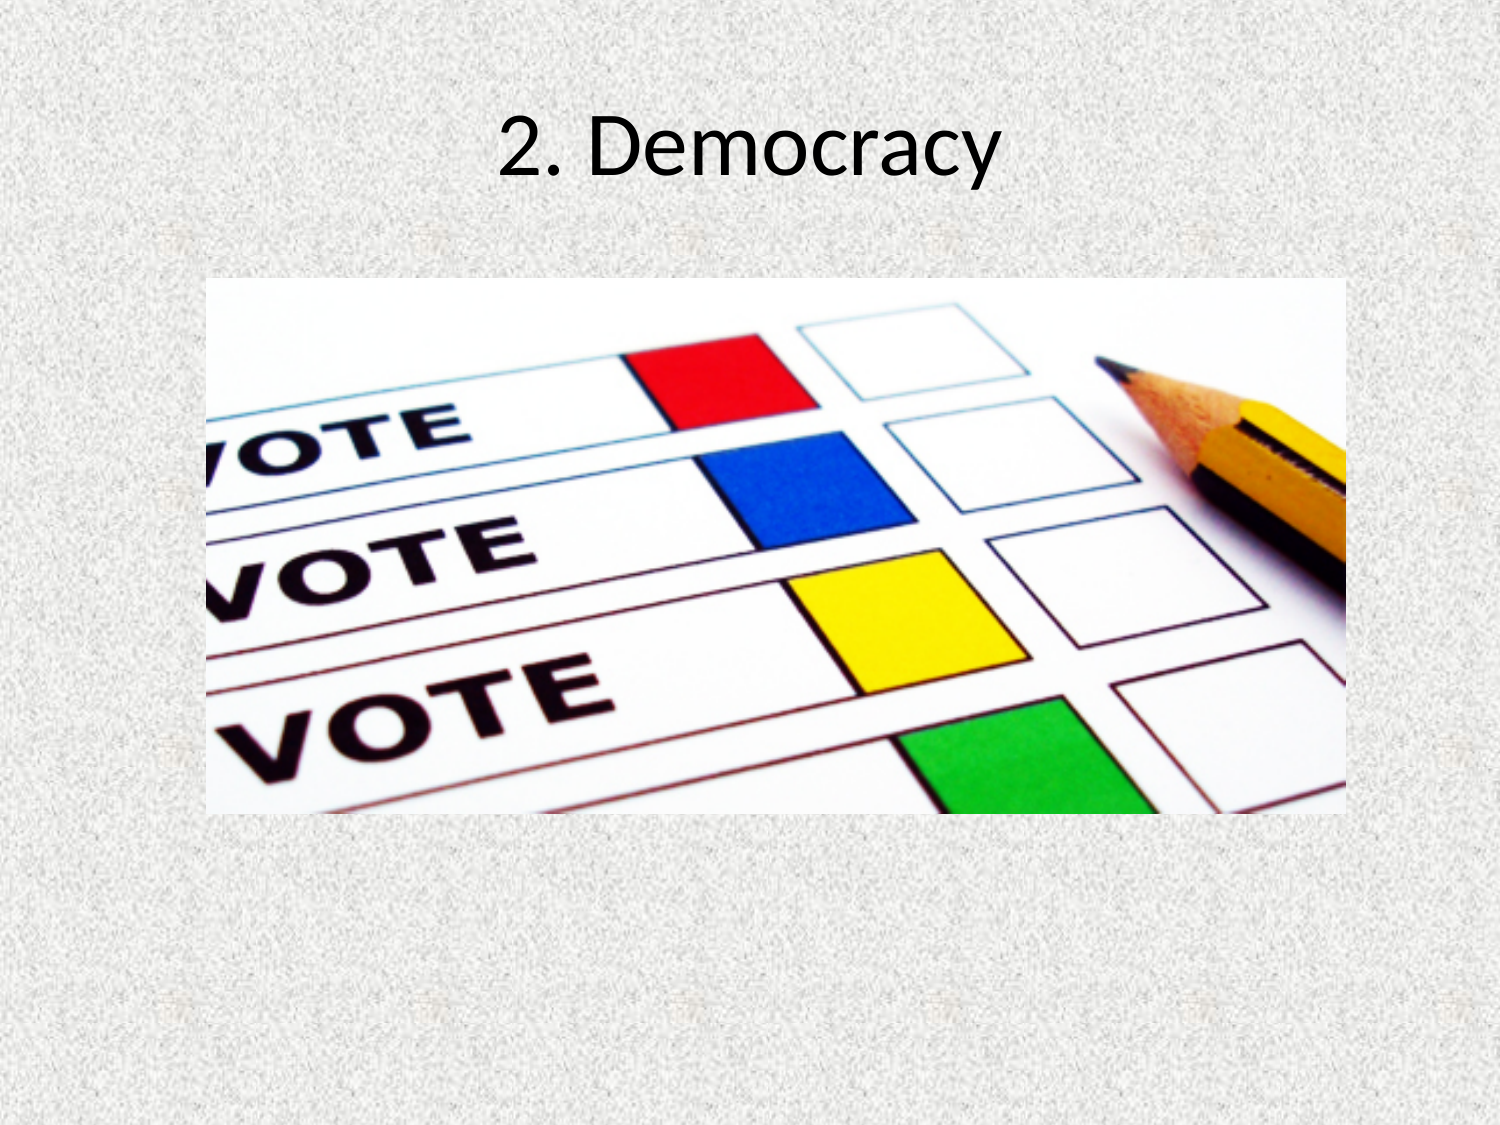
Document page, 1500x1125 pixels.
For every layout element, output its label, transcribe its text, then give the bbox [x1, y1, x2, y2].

title 2. Democracy [75, 45, 1425, 233]
picture [0, 0, 1500, 1125]
